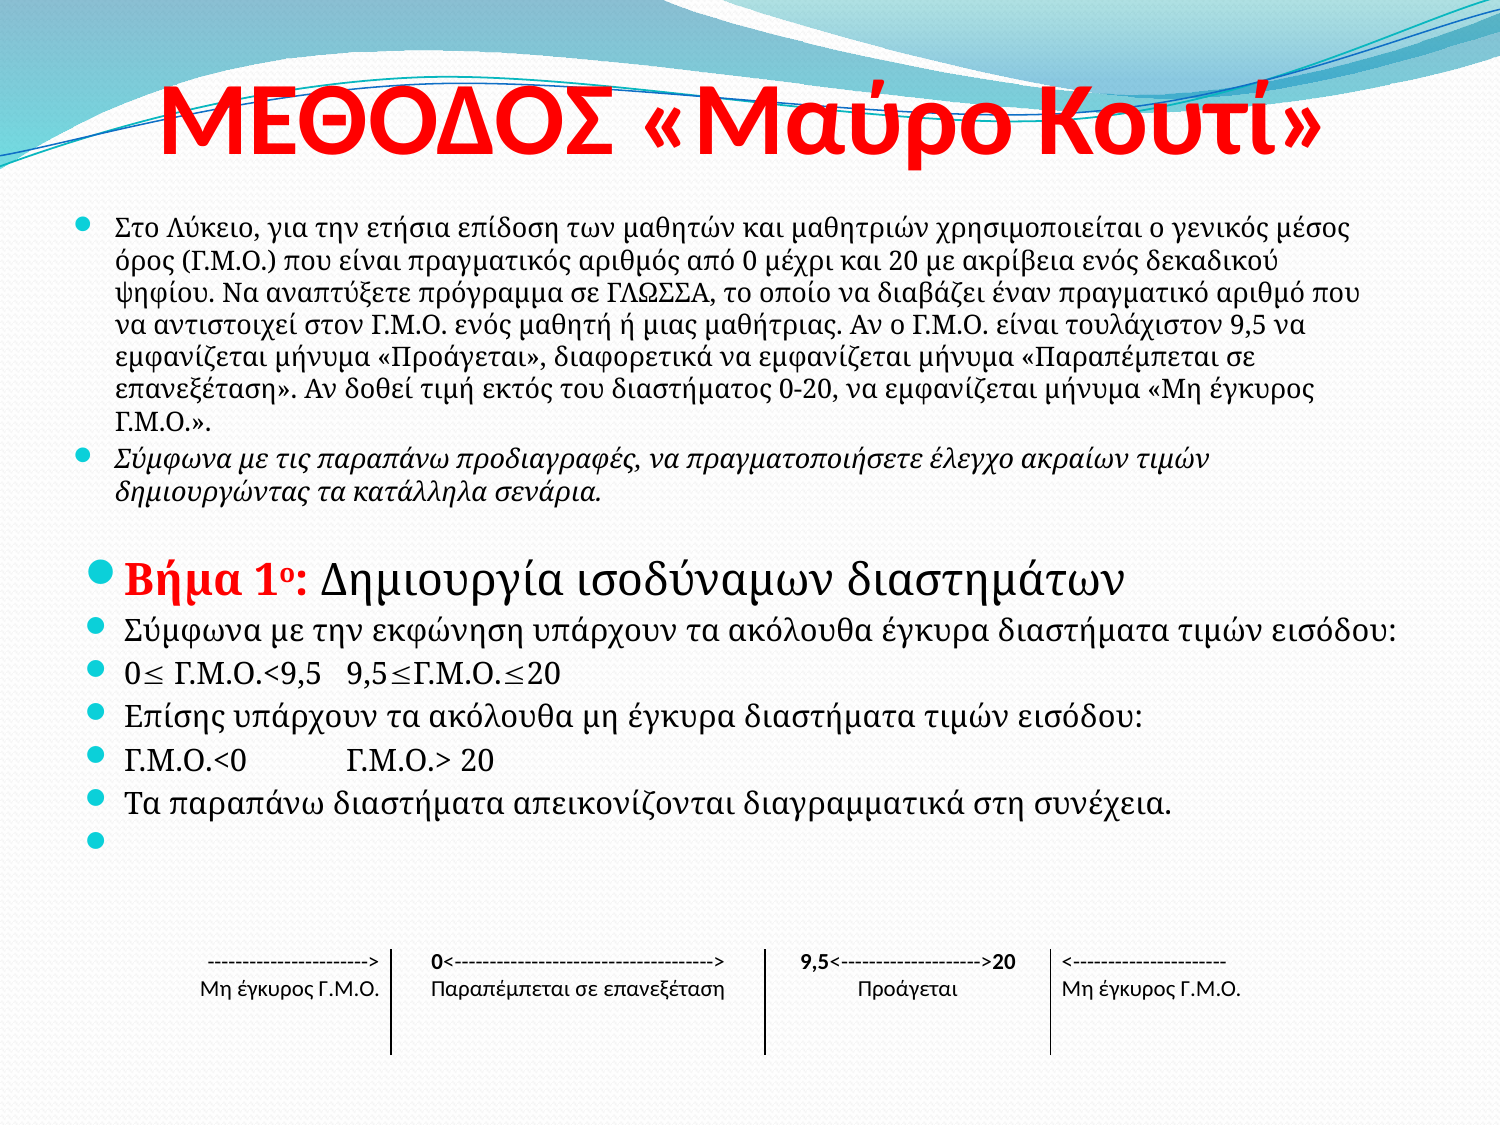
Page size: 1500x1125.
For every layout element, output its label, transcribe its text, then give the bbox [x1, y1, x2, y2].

list Βήμα 1ο: Δημιουργία ισοδύναμων διαστημάτων Σύμφωνα με την εκφώνηση υπάρχουν τα ακόλουθα έγκυρα διαστήματα τιμών εισόδου: 0 Γ.Μ.Ο.<9,5 9,5Γ.Μ.Ο.20 Επίσης υπάρχουν τα ακόλουθα μη έγκυρα διαστήματα τιμών εισόδου: Γ.Μ.Ο.<0 Γ.Μ.Ο.> 20 Τα παραπάνω διαστήματα απεικονίζονται διαγραμματικά στη συνέχεια. [70, 550, 1430, 903]
table_header 0<-------------------------------------> Παραπέμπεται σε επανεξέταση [392, 949, 764, 1055]
table_header <---------------------- Μη έγκυρος Γ.Μ.Ο. [1051, 949, 1289, 1055]
table_header -----------------------> Μη έγκυρος Γ.Μ.Ο. [152, 949, 390, 1055]
list Στο Λύκειο, για την ετήσια επίδοση των μαθητών και μαθητριών χρησιμοποιείται ο γενικός μέσος όρος (Γ.Μ.Ο.) που είναι πραγματικός αριθμός από 0 μέχρι και 20 με ακρίβεια ενός δεκαδικού ψηφίου. Να αναπτύξετε πρόγραμμα σε ΓΛΩΣΣΑ, το οποίο να διαβάζει έναν πραγματικό αριθμό που να αντιστοιχεί στον Γ.Μ.Ο. ενός μαθητή ή μιας μαθήτριας. Αν ο Γ.Μ.Ο. είναι τουλάχιστον 9,5 να εμφανίζεται μήνυμα «Προάγεται», διαφορετικά να εμφανίζεται μήνυμα «Παραπέμπεται σε επανεξέταση». Αν δοθεί τιμή εκτός του διαστήματος 0-20, να εμφανίζεται μήνυμα «Μη έγκυρος Γ.Μ.Ο.». Σύμφωνα με τις παραπάνω προδιαγραφές, να πραγματοποιήσετε έλεγχο ακραίων τιμών δημιουργώντας τα κατάλληλα σενάρια. [58, 210, 1395, 516]
title ΜΕΘΟΔΟΣ «Μαύρο Κουτί» [70, 35, 1421, 176]
table_header 9,5<-------------------->20 Προάγεται [766, 949, 1050, 1055]
